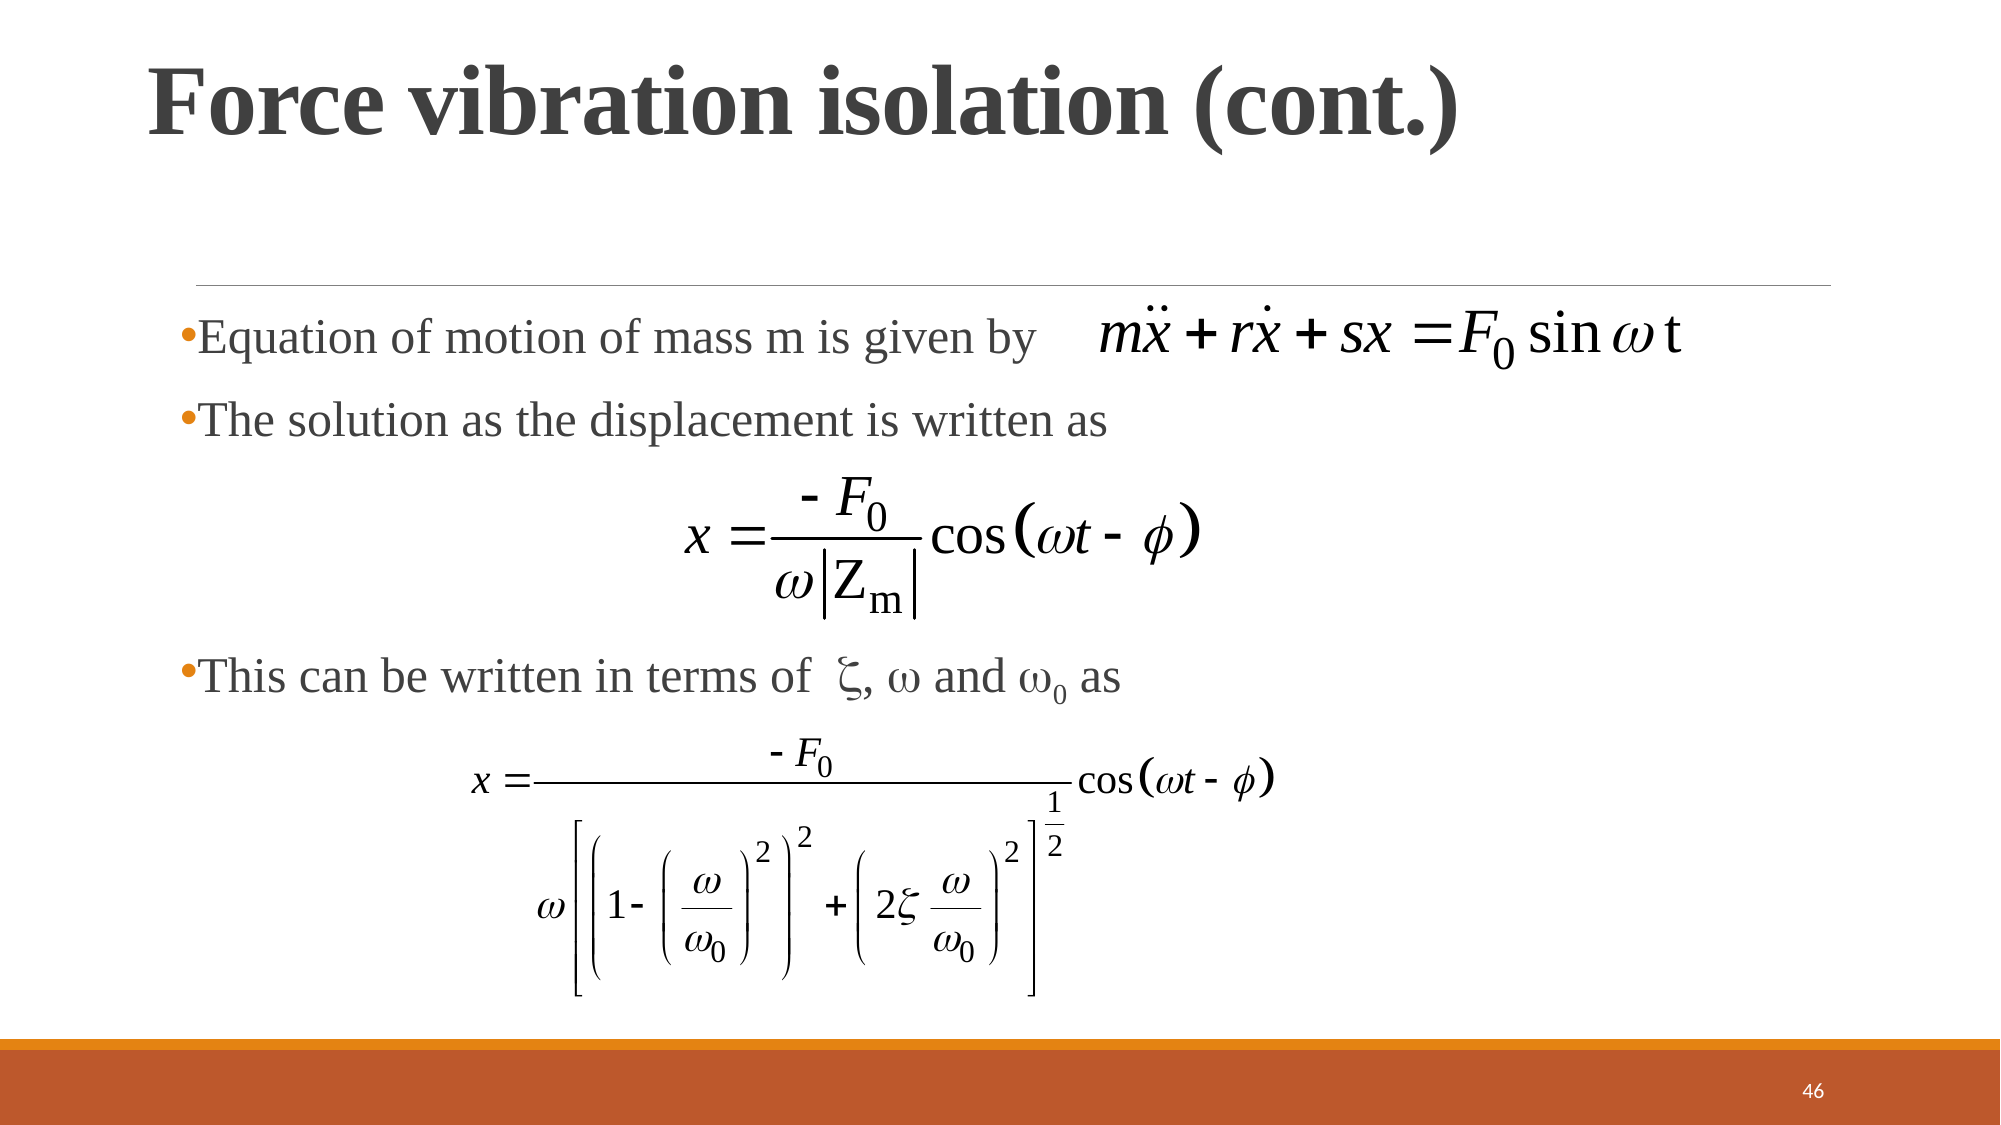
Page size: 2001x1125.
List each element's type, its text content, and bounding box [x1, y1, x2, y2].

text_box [1088, 289, 1699, 385]
list Equation of motion of mass m is given by The solution as the displacement is written as This can be written in terms of ,  and 0 as [180, 302, 1830, 963]
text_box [673, 461, 1206, 631]
text_box Force vibration isolation (cont.) [132, 3, 1783, 163]
slide_number 46 [1624, 1059, 1840, 1120]
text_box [462, 726, 1279, 1005]
